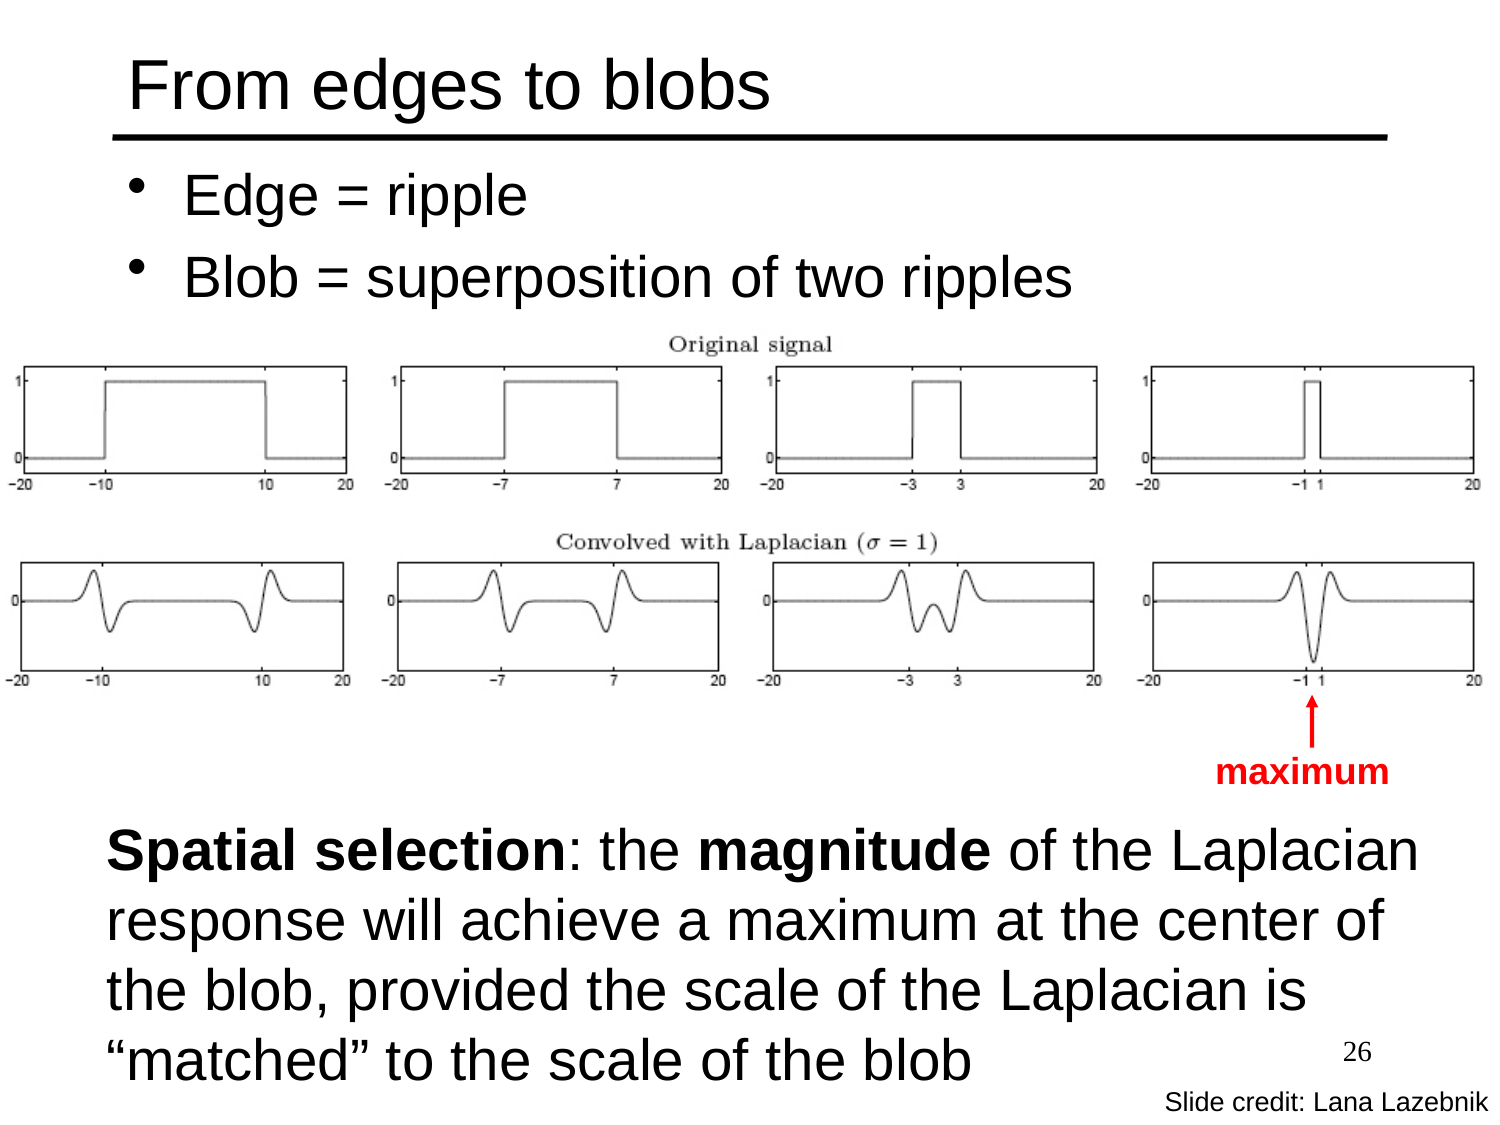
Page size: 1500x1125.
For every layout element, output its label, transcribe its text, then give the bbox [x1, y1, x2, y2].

text_box Spatial selection: the magnitude of the Laplacian response will achieve a maximum at the center of the blob, provided the scale of the Laplacian is “matched” to the scale of the blob [92, 804, 1438, 1100]
picture [5, 327, 1495, 708]
title From edges to blobs [112, 12, 1388, 149]
list Edge = ripple Blob = superposition of two ripples [112, 149, 1388, 325]
text_box Slide credit: Lana Lazebnik [1149, 1077, 1500, 1125]
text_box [1199, 694, 1406, 801]
slide_number 26 [1074, 1024, 1388, 1101]
